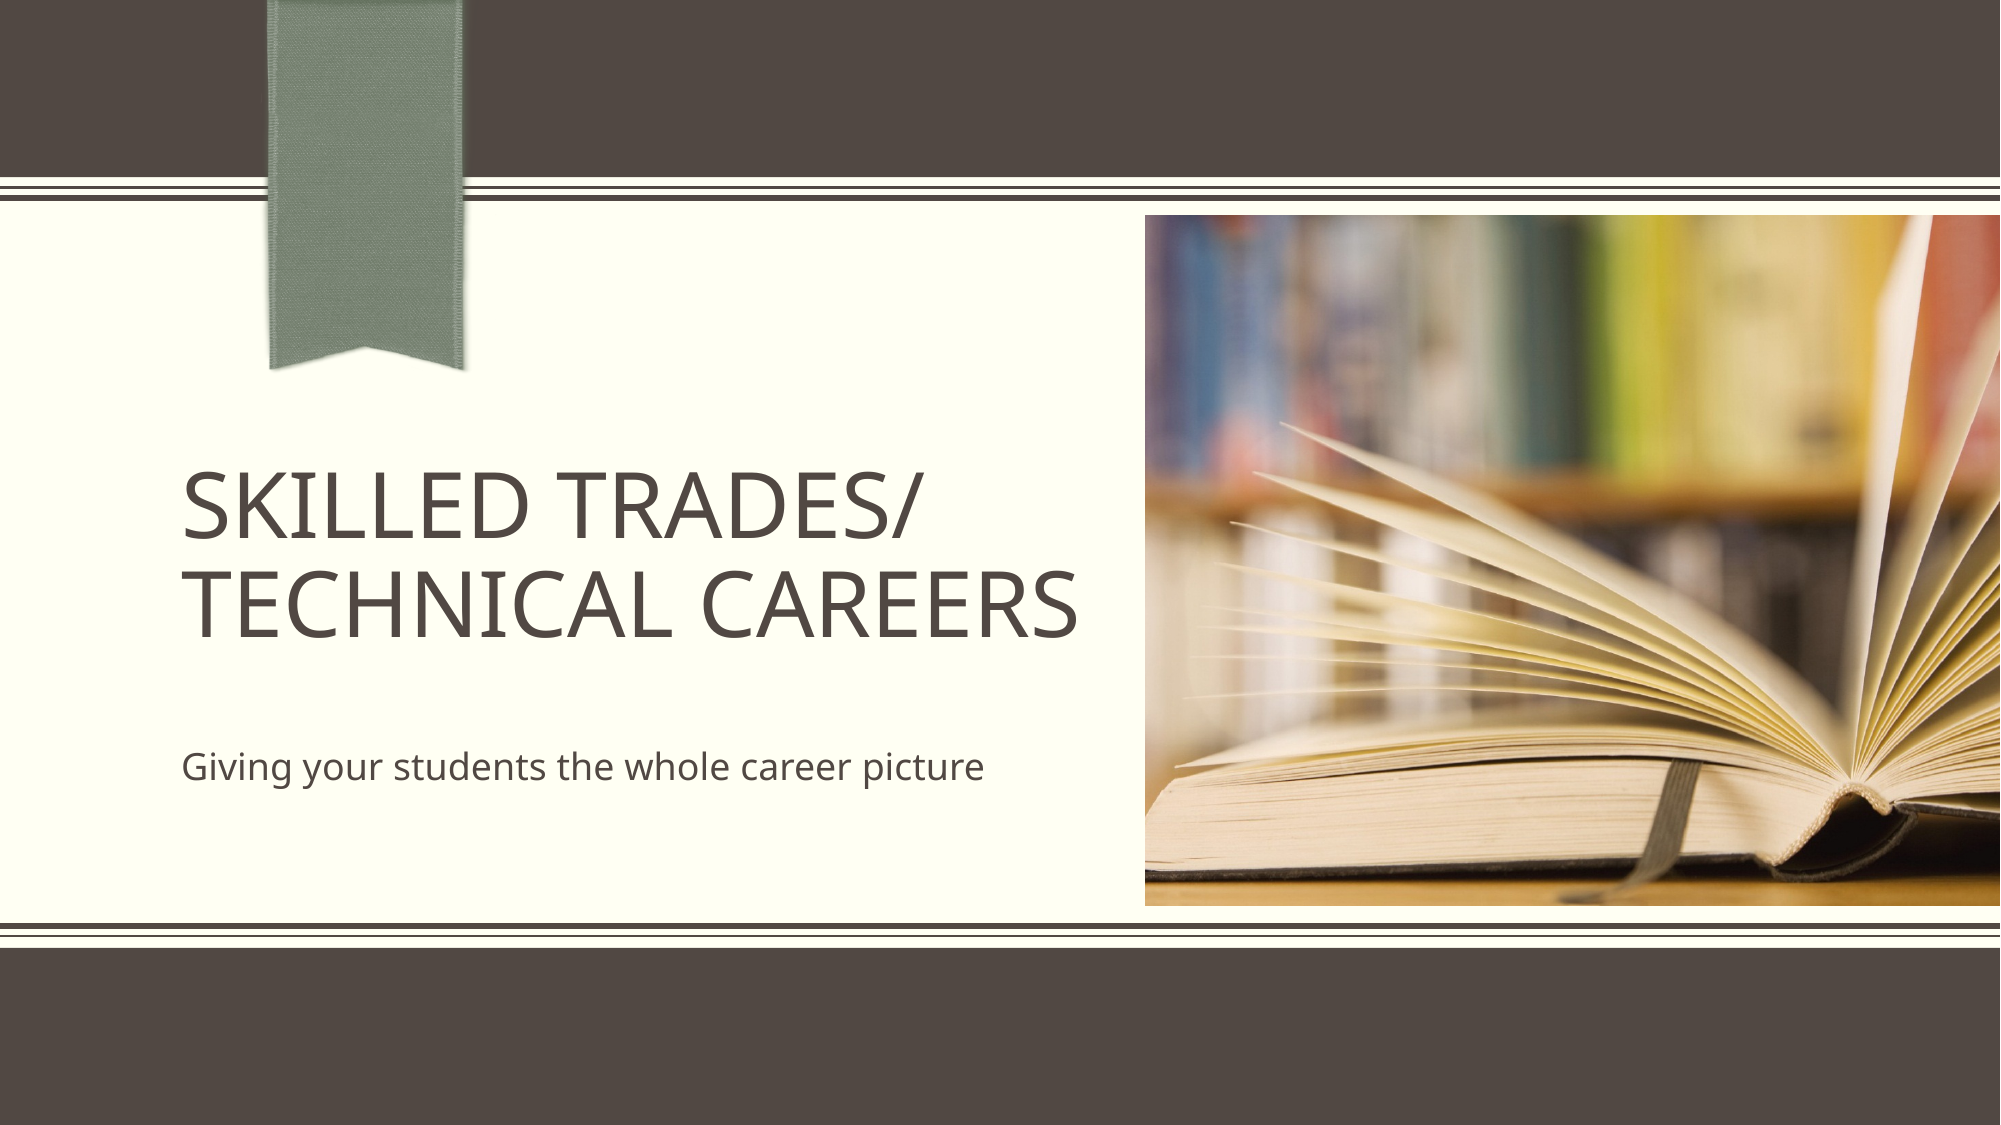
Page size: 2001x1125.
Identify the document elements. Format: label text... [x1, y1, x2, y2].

title Skilled trades/ Technical careers [181, 376, 1122, 740]
subtitle Giving your students the whole career picture [181, 740, 1122, 897]
picture [1145, 214, 2000, 906]
